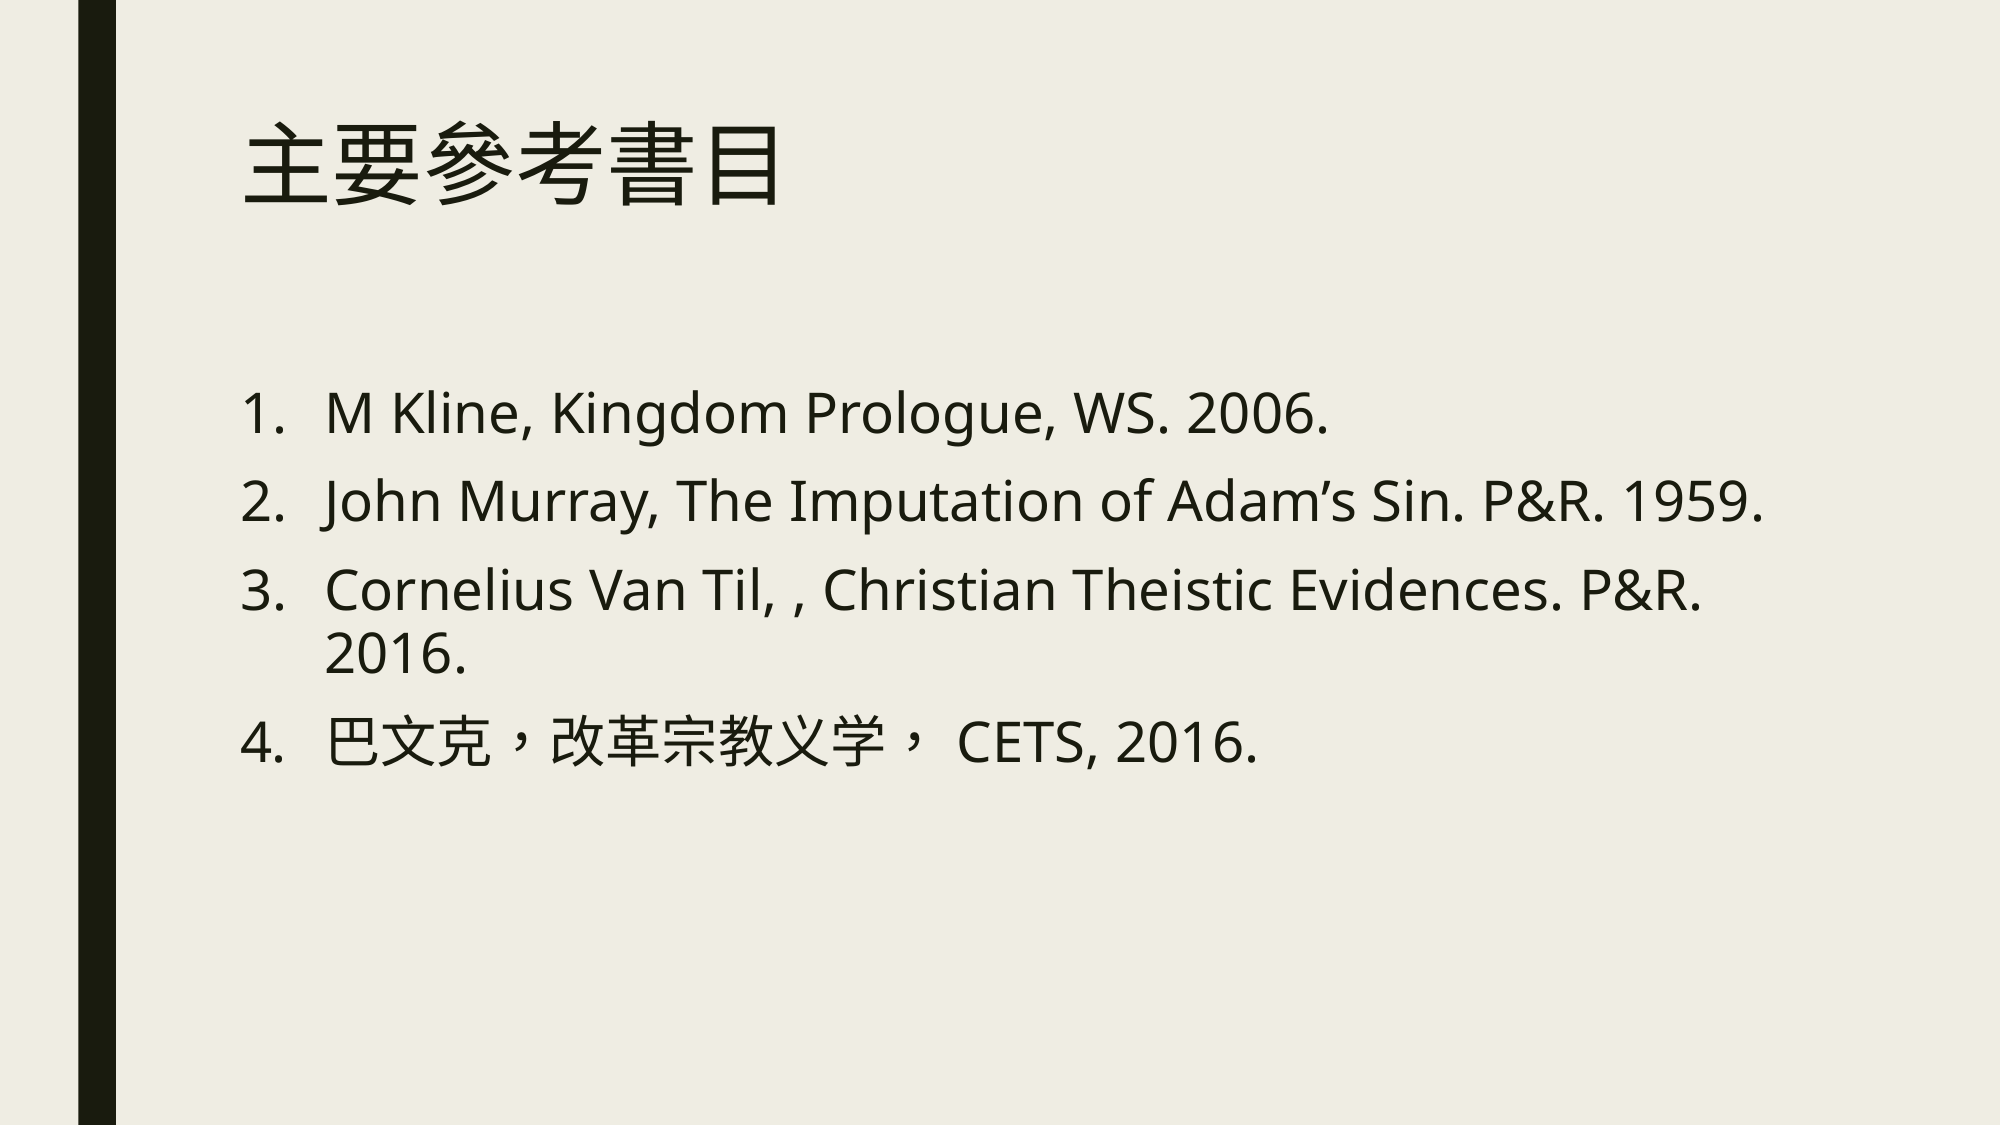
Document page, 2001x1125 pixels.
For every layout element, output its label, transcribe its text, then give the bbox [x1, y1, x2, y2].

title 主要參考書目 [225, 112, 1800, 357]
list M Kline, Kingdom Prologue, WS. 2006. John Murray, The Imputation of Adam’s Sin. P&R. 1959. Cornelius Van Til, , Christian Theistic Evidences. P&R. 2016. 巴文克，改革宗教义学，CETS, 2016. [225, 375, 1800, 963]
